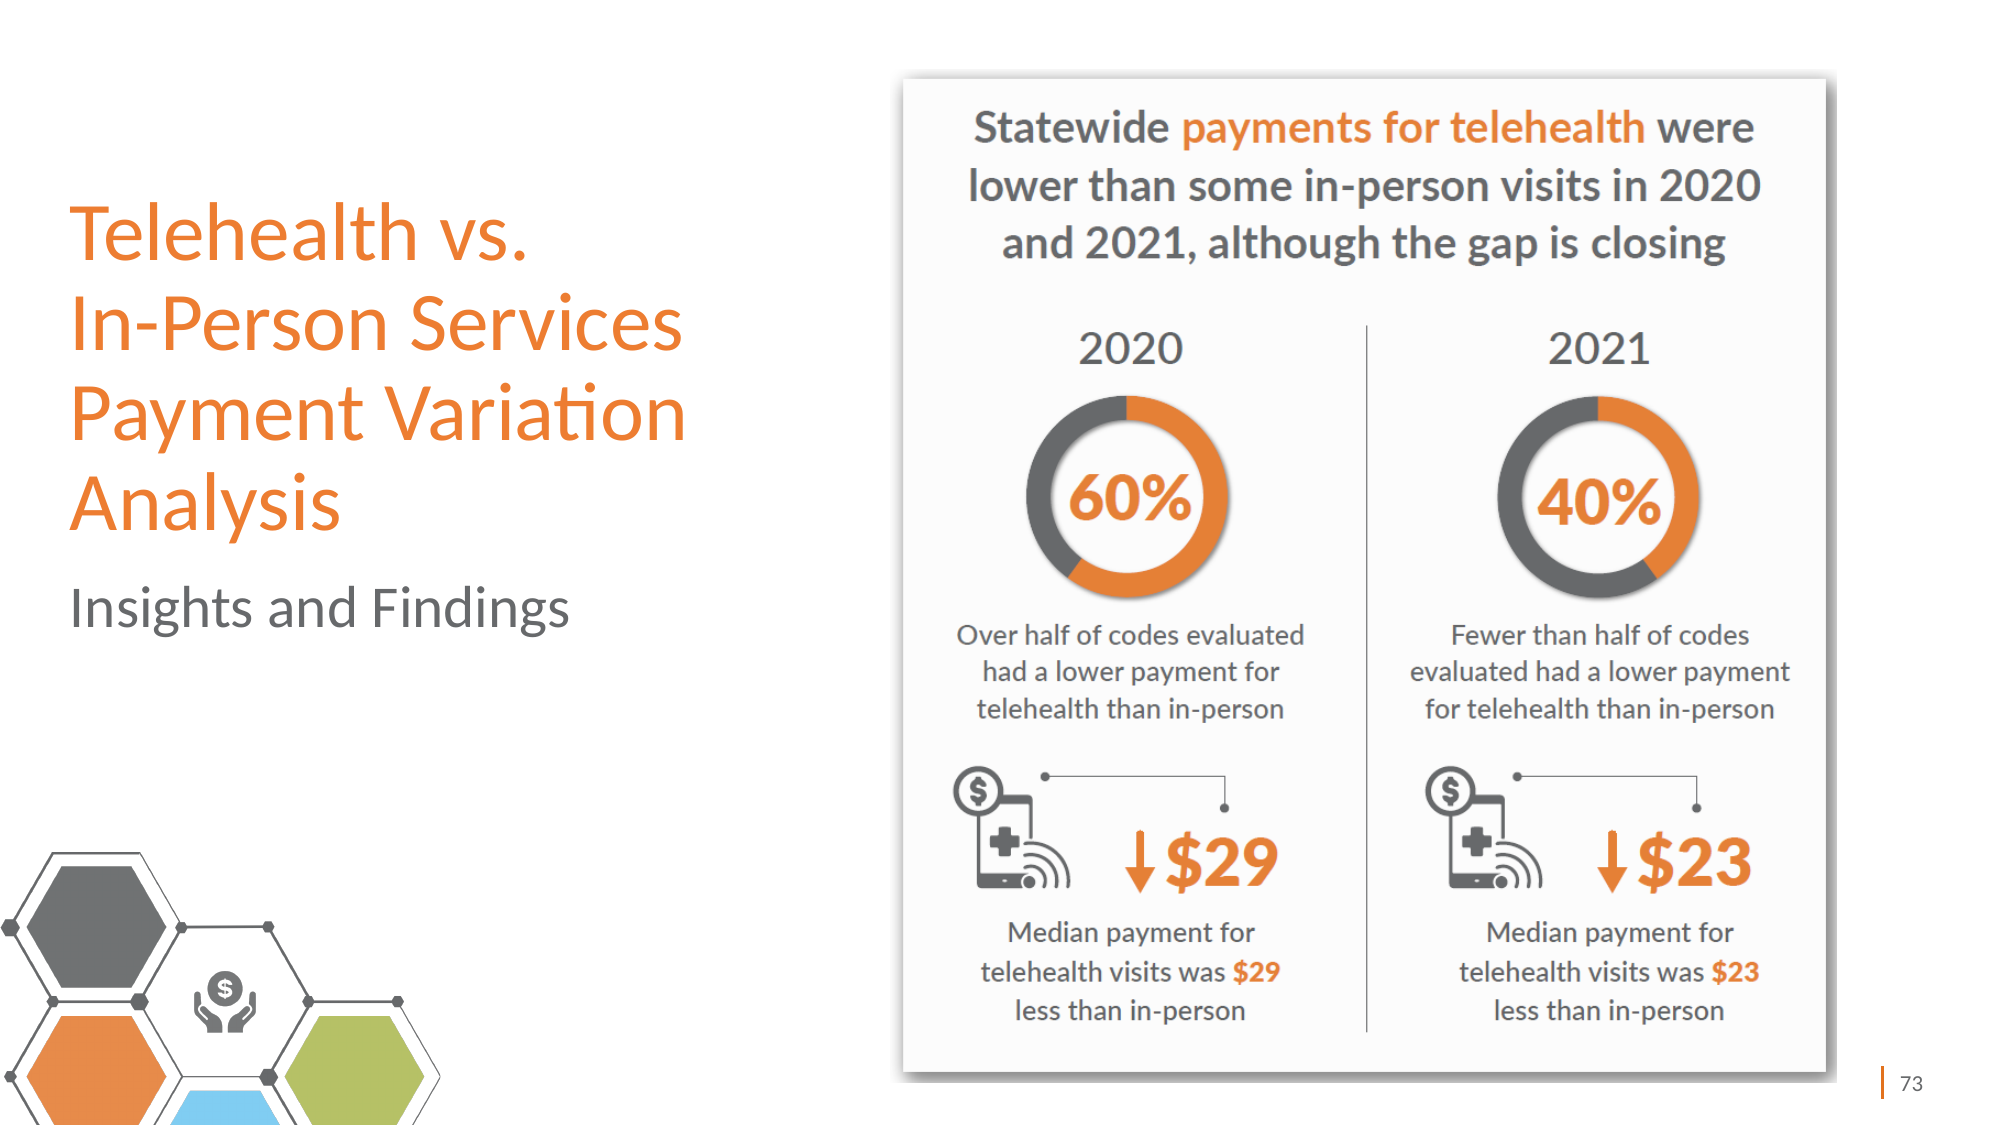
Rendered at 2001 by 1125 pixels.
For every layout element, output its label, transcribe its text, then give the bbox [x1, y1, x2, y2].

title Telehealth vs. In-Person Services Payment Variation Analysis [54, 446, 889, 556]
picture [889, 69, 1837, 1083]
list Insights and Findings [54, 560, 704, 648]
picture [0, 852, 441, 1125]
slide_number 73 [1884, 1052, 1951, 1113]
